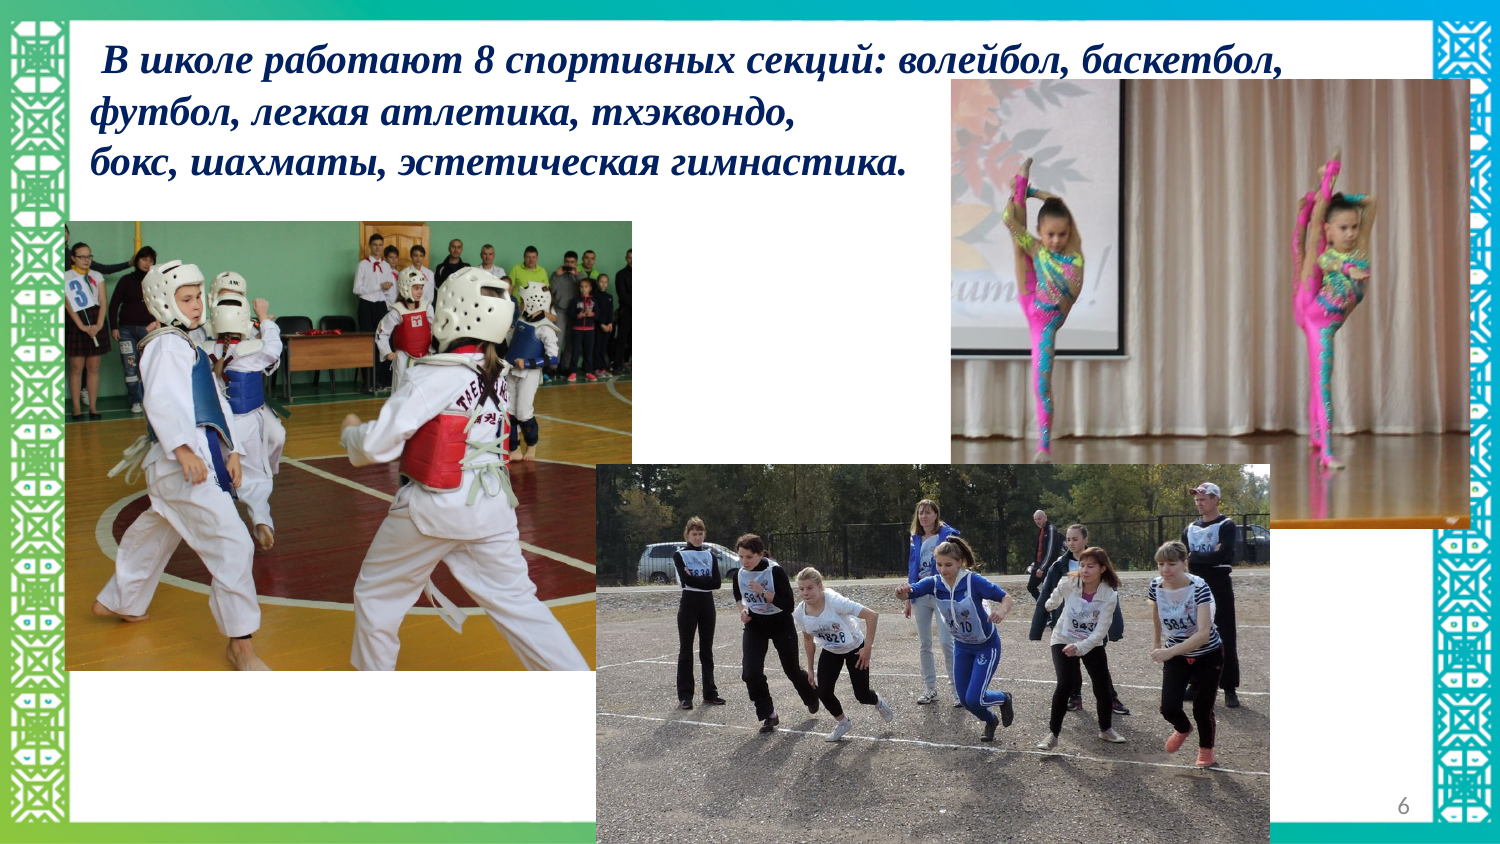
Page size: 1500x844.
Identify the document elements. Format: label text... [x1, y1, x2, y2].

picture [0, 0, 1500, 844]
picture [1485, 93, 1491, 112]
slide_number 6 [1275, 782, 1425, 827]
picture [1438, 27, 1450, 68]
picture [1479, 26, 1491, 69]
picture [1485, 228, 1491, 246]
picture [1442, 62, 1487, 74]
picture [1459, 51, 1470, 57]
picture [1455, 42, 1460, 53]
picture [1485, 251, 1491, 270]
picture [1485, 117, 1491, 136]
title В школе работают 8 спортивных секций: волейбол, баскетбол, футбол, легкая атлетика, тхэквондо, бокс, шахматы, эстетическая гимнастика. [75, 33, 1425, 174]
picture [1443, 22, 1486, 34]
picture [1479, 161, 1491, 203]
picture [1469, 42, 1475, 52]
picture [1459, 38, 1470, 44]
